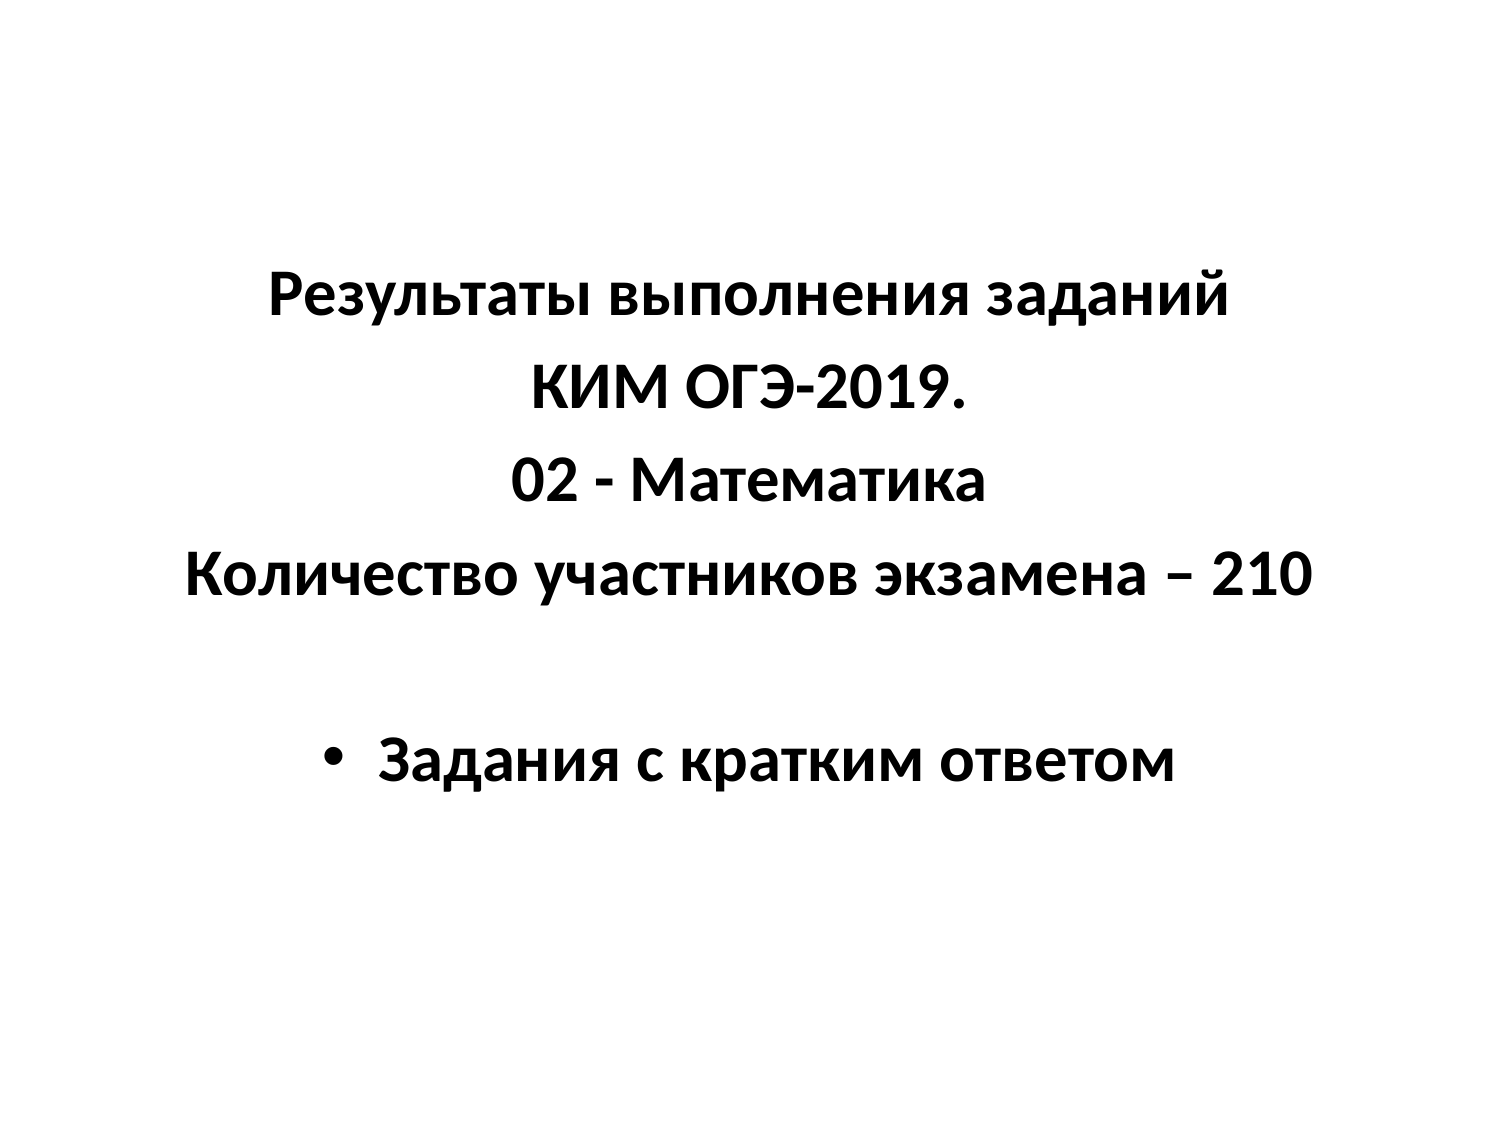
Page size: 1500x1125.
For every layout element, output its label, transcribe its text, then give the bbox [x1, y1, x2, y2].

list Результаты выполнения заданий КИМ ОГЭ-2019. 02 - Математика Количество участников экзамена – 210 Задания с кратким ответом [75, 54, 1425, 1005]
